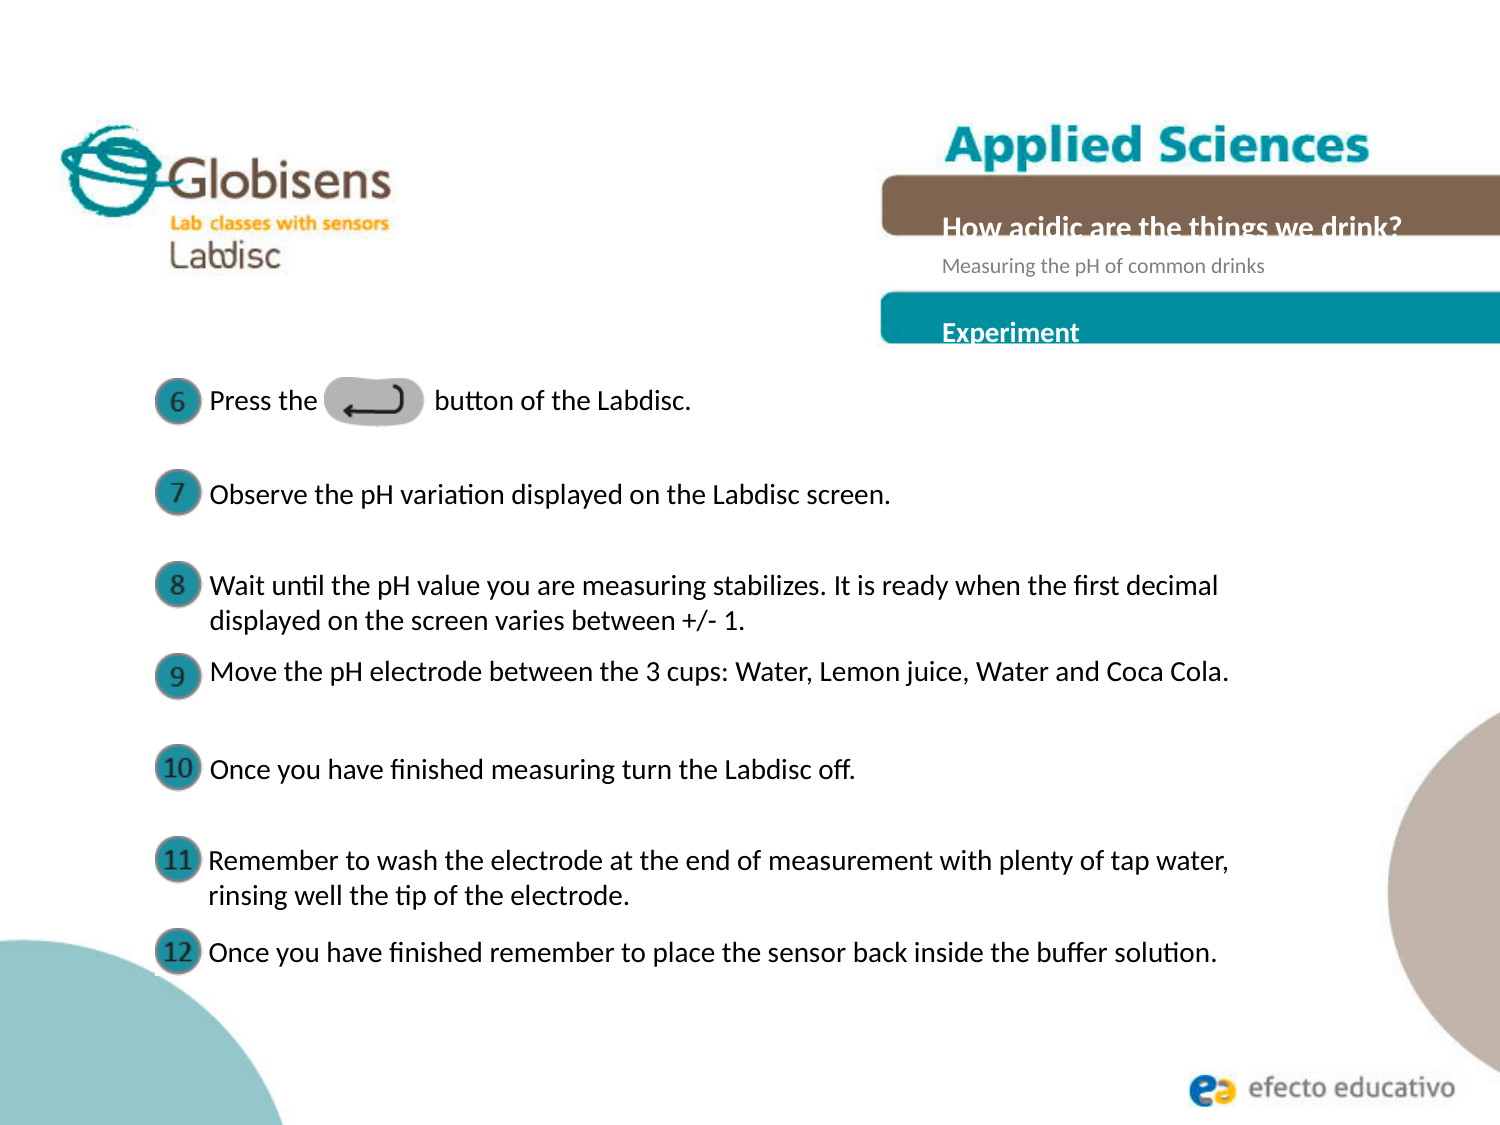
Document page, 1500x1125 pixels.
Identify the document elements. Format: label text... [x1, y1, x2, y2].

text_box Move the pH electrode between the 3 cups: Water, Lemon juice, Water and Coca Cola. [194, 645, 1282, 695]
text_box Remember to wash the electrode at the end of measurement with plenty of tap water, rinsing well the tip of the electrode. [193, 834, 1281, 919]
text_box Observe the pH variation displayed on the Labdisc screen. [201, 468, 1282, 518]
text_box How acidic are the things we drink? [927, 192, 1500, 261]
text_box Press the button of the Labdisc. [194, 373, 1282, 424]
picture [0, 0, 1500, 1125]
text_box Once you have finished measuring turn the Labdisc off. [201, 743, 1282, 793]
text_box Wait until the pH value you are measuring stabilizes. It is ready when the first decimal displayed on the screen varies between +/- 1. [194, 559, 1282, 644]
text_box Measuring the pH of common drinks [927, 244, 1447, 286]
text_box Experiment [927, 305, 1500, 374]
text_box Once you have finished remember to place the sensor back inside the buffer solution. [193, 925, 1281, 976]
